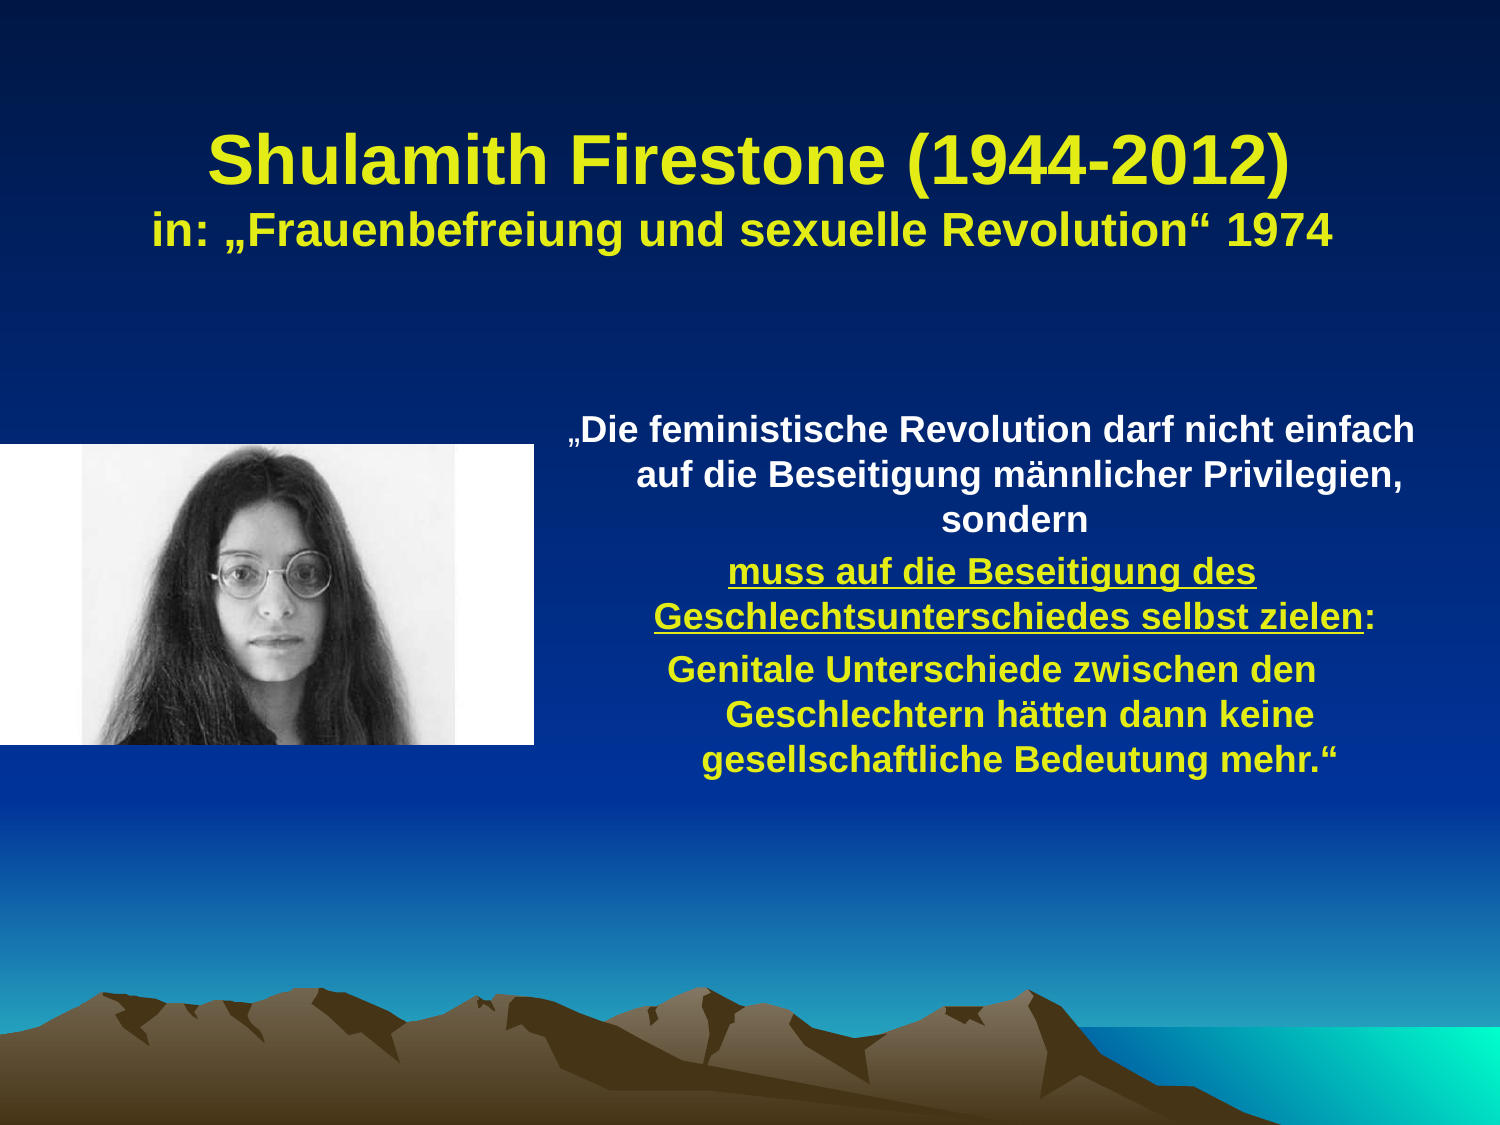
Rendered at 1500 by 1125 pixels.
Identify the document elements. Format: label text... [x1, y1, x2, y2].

title Shulamith Firestone (1944-2012) in: „Frauenbefreiung und sexuelle Revolution“ 1974 [75, 91, 1425, 279]
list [0, 444, 534, 745]
list „Die feministische Revolution darf nicht einfach auf die Beseitigung männlicher Privilegien, sondern muss auf die Beseitigung des Geschlechtsunterschiedes selbst zielen: Genitale Unterschiede zwischen den Geschlechtern hätten dann keine gesellschaftliche Bedeutung mehr.“ [549, 397, 1436, 811]
